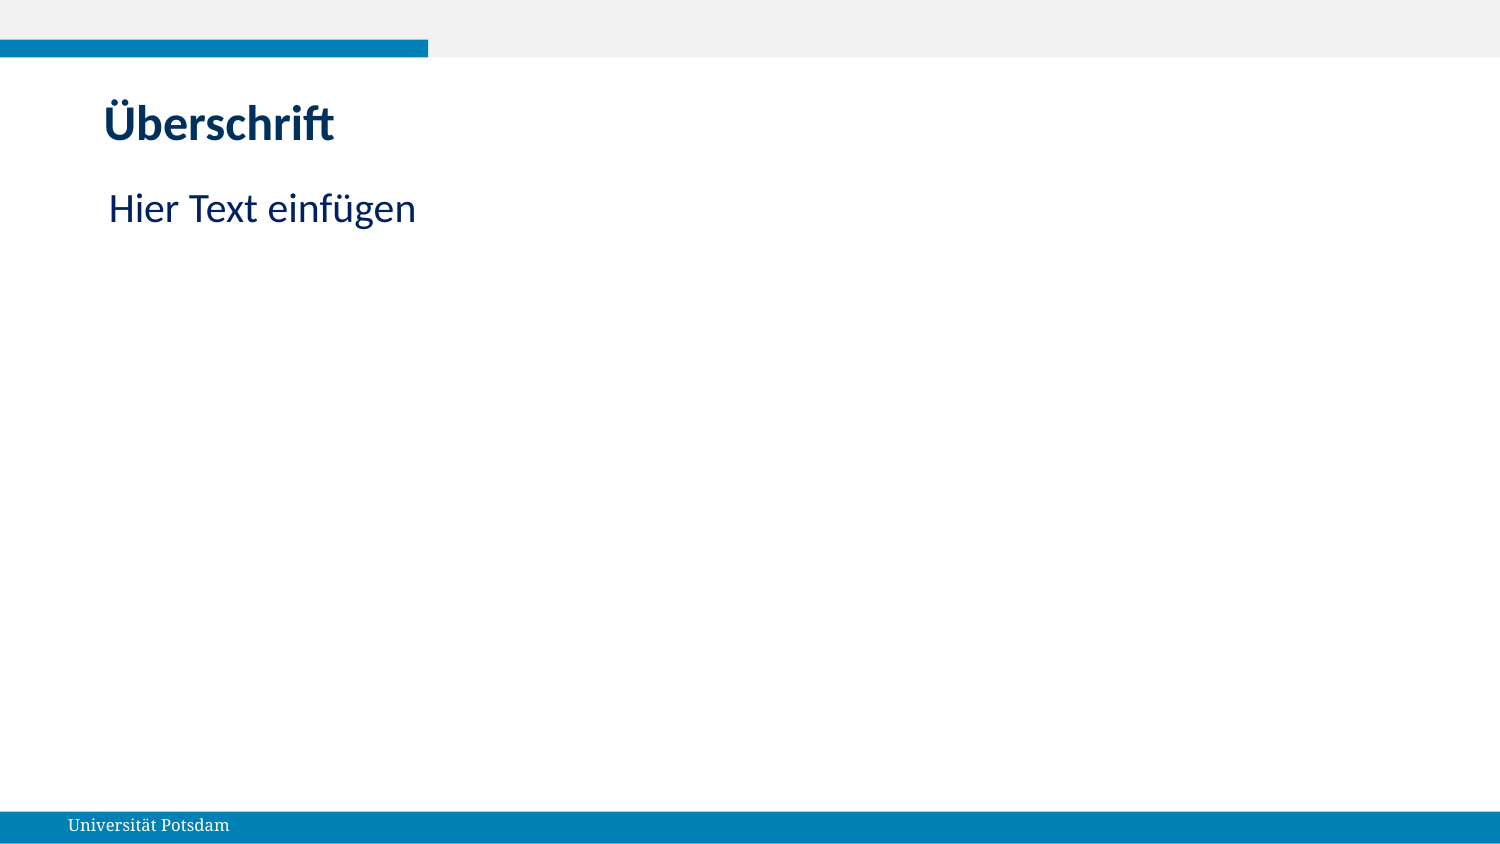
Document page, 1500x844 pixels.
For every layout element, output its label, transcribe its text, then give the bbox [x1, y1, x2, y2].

text_box Überschrift [88, 94, 1418, 148]
text_box Hier Text einfügen [93, 173, 1400, 624]
